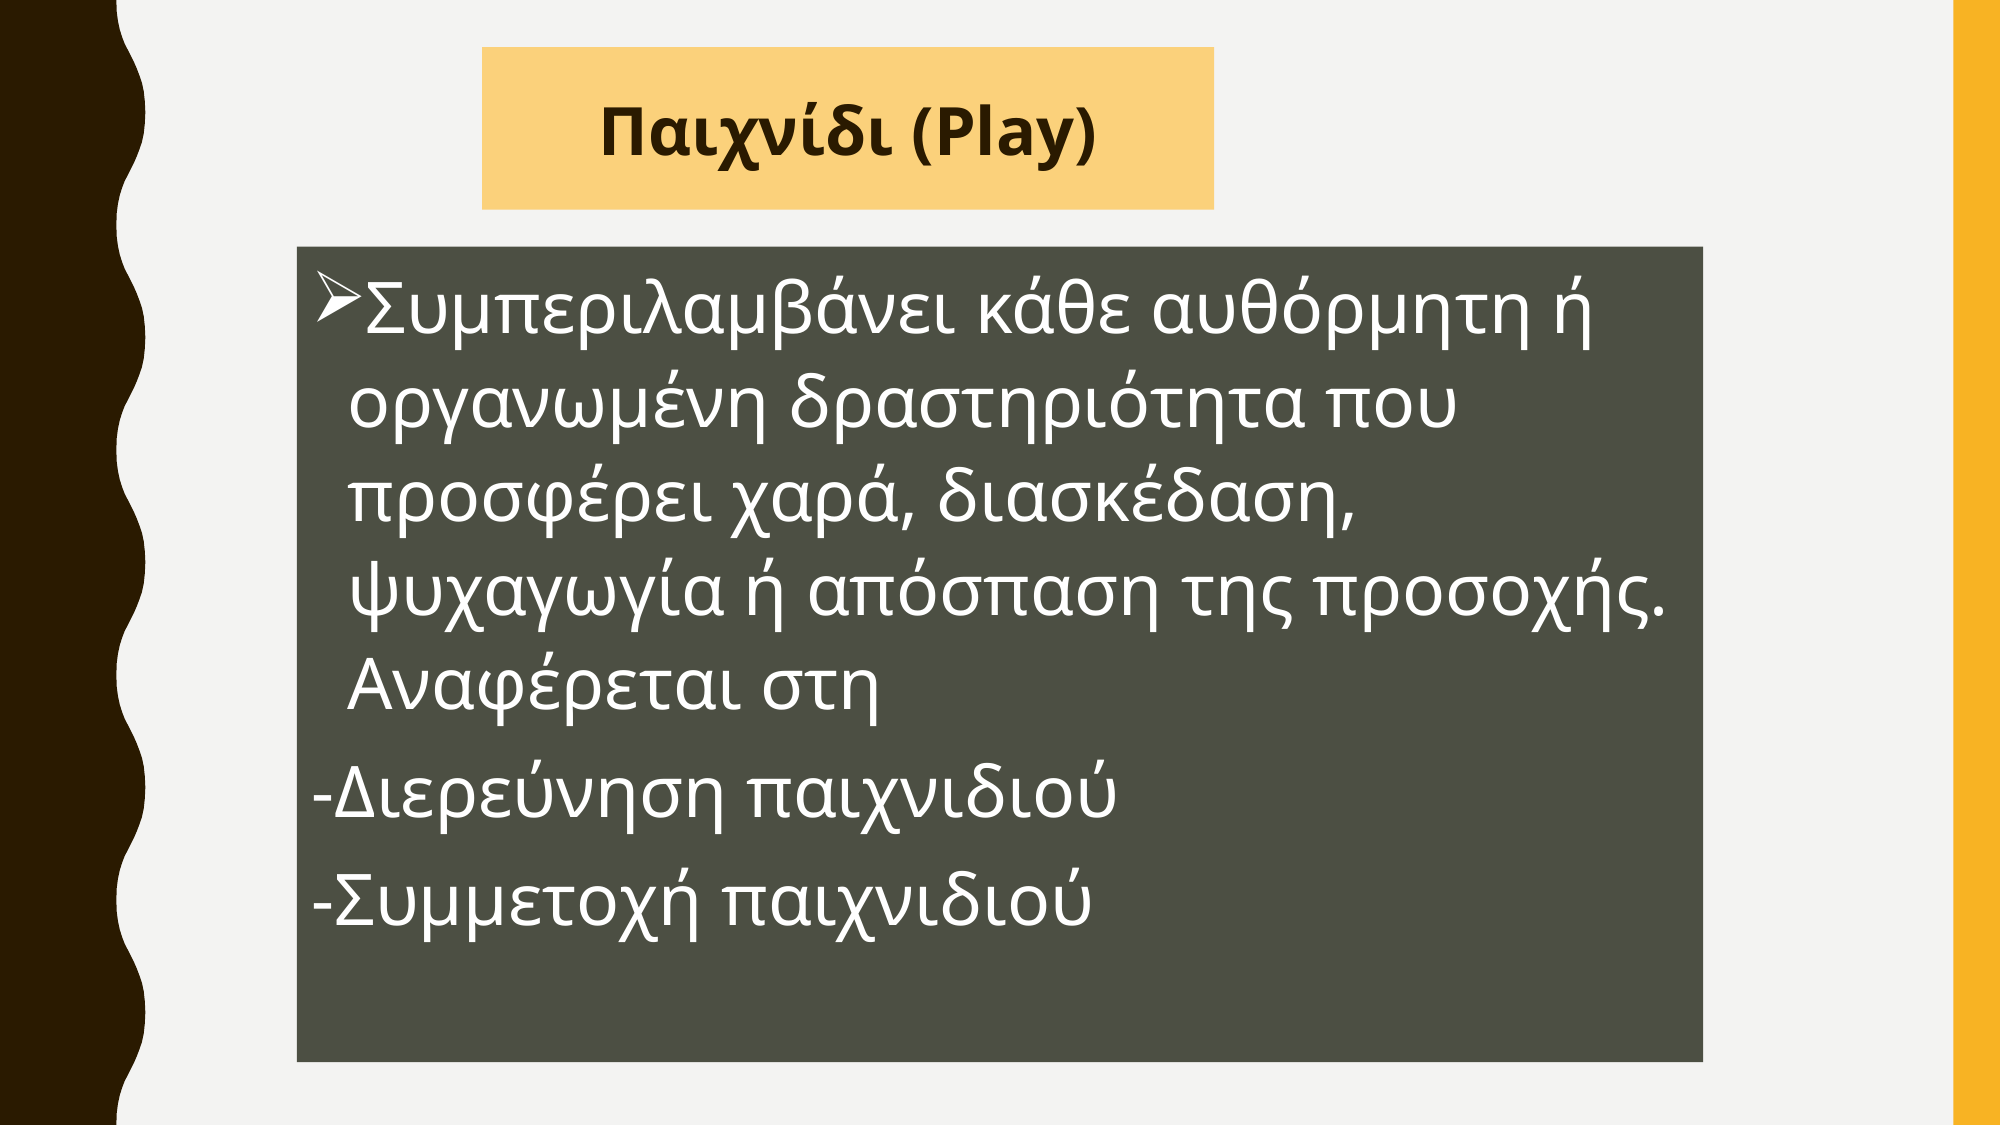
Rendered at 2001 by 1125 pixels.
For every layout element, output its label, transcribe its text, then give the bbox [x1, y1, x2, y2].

text_box Συμπεριλαμβάνει κάθε αυθόρμητη ή οργανωμένη δραστηριότητα που προσφέρει χαρά, διασκέδαση, ψυχαγωγία ή απόσπαση της προσοχής. Αναφέρεται στη -Διερεύνηση παιχνιδιού -Συμμετοχή παιχνιδιού [296, 246, 1704, 1063]
text_box Παιχνίδι (Play) [482, 47, 1215, 210]
